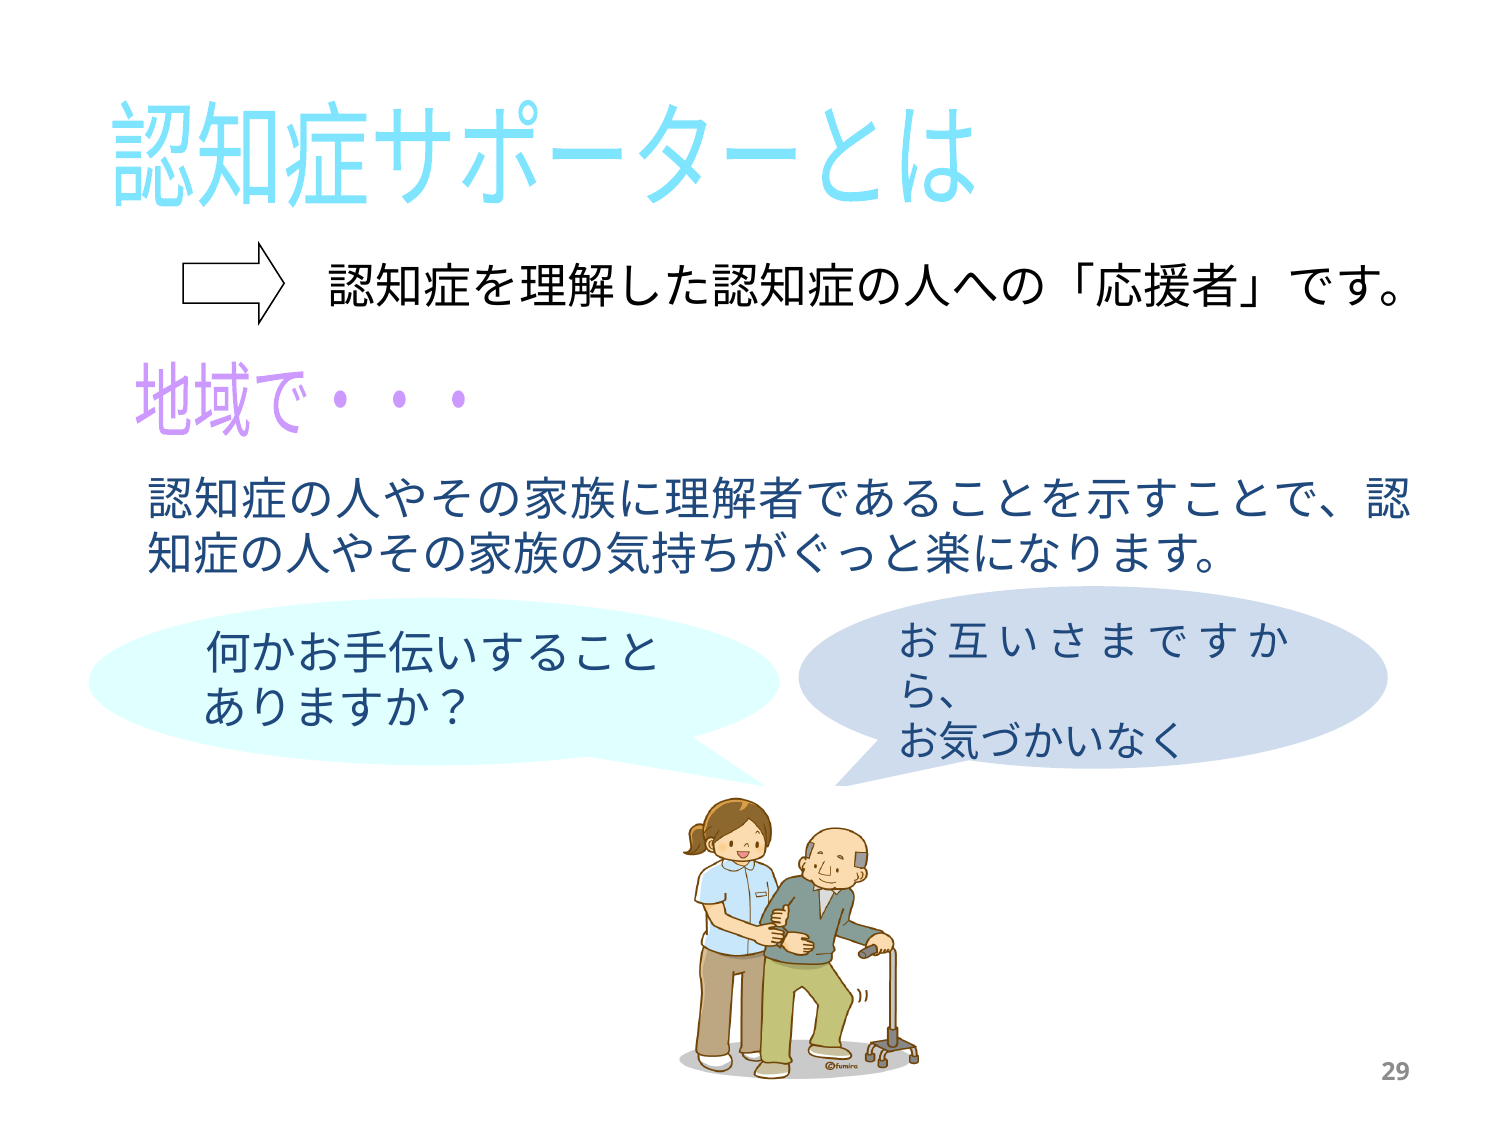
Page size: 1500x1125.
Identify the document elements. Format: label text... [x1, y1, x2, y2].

text_box 認知症の人やその家族に理解者であることを示すことで、認知症の人やその家族の気持ちがぐっと楽になります。 [135, 467, 1424, 581]
list 認知症を理解した認知症の人への「応援者」です。 [312, 231, 1459, 340]
slide_number 29 [1074, 1042, 1425, 1103]
text_box お互いさまですから、 お気づかいなく [798, 586, 1388, 786]
picture [643, 786, 951, 1085]
text_box 何かお手伝いすること ありますか？ [88, 597, 780, 786]
text_box [183, 243, 285, 324]
